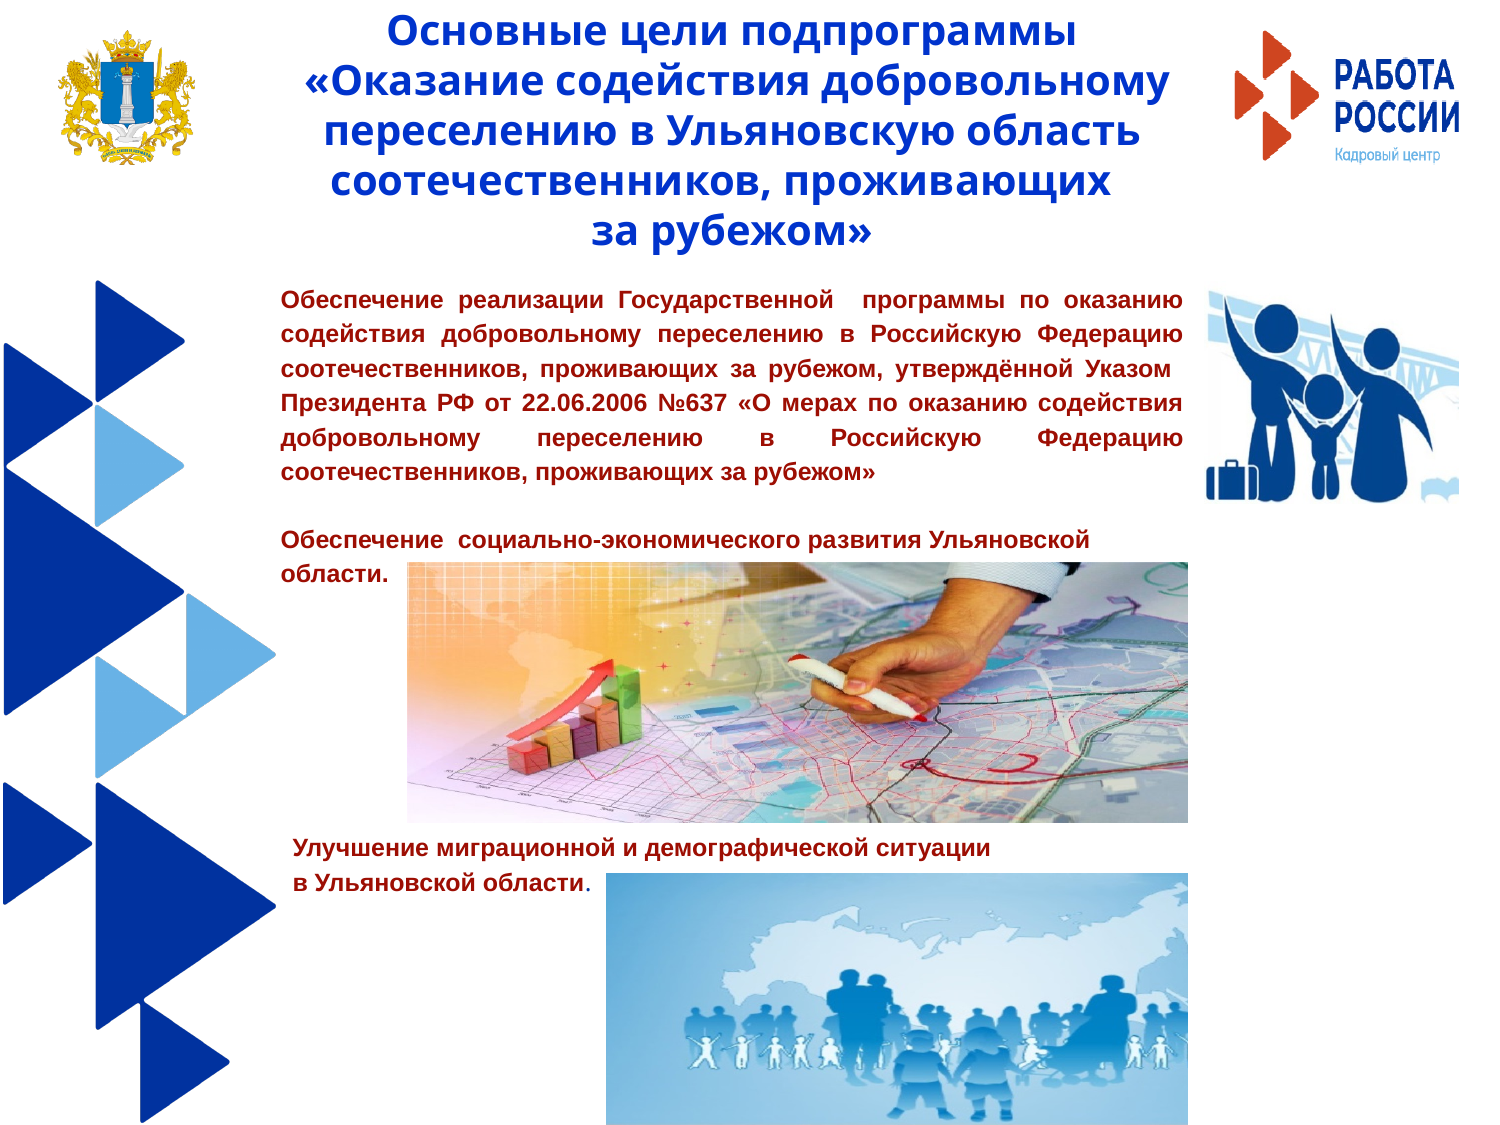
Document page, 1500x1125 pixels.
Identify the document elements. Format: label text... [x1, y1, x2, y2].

picture [606, 873, 1188, 1125]
picture [58, 29, 196, 165]
text_box Обеспечение реализации Государственной программы по оказанию содействия добровольному переселению в Российскую Федерацию соотечественников, проживающих за рубежом, утверждённой Указом Президента РФ от 22.06.2006 №637 «О мерах по оказанию содействия добровольному переселению в Российскую Федерацию соотечественников, проживающих за рубежом» [265, 264, 1200, 501]
picture [1233, 29, 1459, 165]
picture [407, 562, 1188, 823]
title Основные цели подпрограммы «Оказание содействия добровольному переселению в Ульяновскую область соотечественников, проживающих за рубежом» [230, 7, 1235, 251]
text_box Улучшение миграционной и демографической ситуации в Ульяновской области. [282, 812, 1164, 911]
picture [2, 278, 278, 1125]
picture [1204, 280, 1459, 504]
text_box Обеспечение социально-экономического развития Ульяновской области. [282, 504, 1188, 638]
